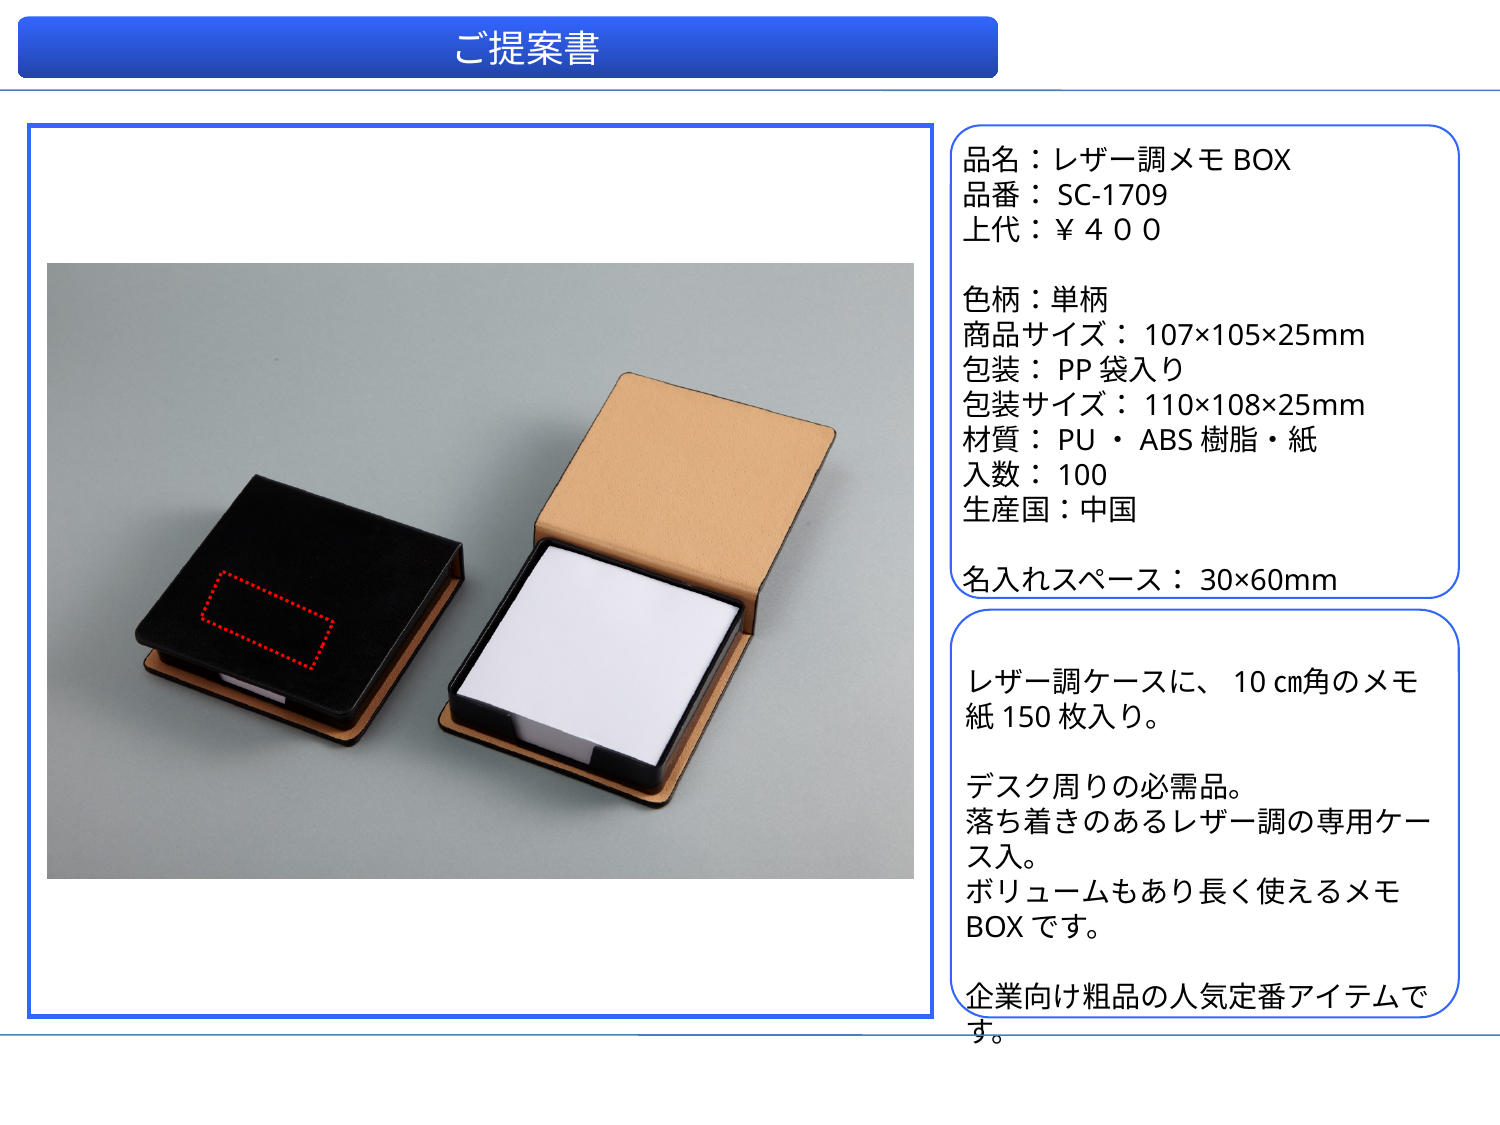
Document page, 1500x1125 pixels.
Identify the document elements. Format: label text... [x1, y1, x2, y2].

picture [47, 263, 914, 879]
text_box 品名：レザー調メモBOX 品番：SC-1709 上代：￥４００ 色柄：単柄 商品サイズ：107×105×25mm 包装：PP袋入り 包装サイズ：110×108×25mm 材質：PU・ABS樹脂・紙 入数：100 生産国：中国 名入れスペース：30×60mm [950, 125, 1459, 598]
text_box レザー調ケースに、10㎝角のメモ紙150枚入り。 デスク周りの必需品。 落ち着きのあるレザー調の専用ケース入。 ボリュームもあり長く使えるメモBOXです。 企業向け粗品の人気定番アイテムです。 [950, 609, 1459, 1018]
text_box [29, 125, 932, 1017]
text_box ご提案書 [17, 16, 998, 79]
